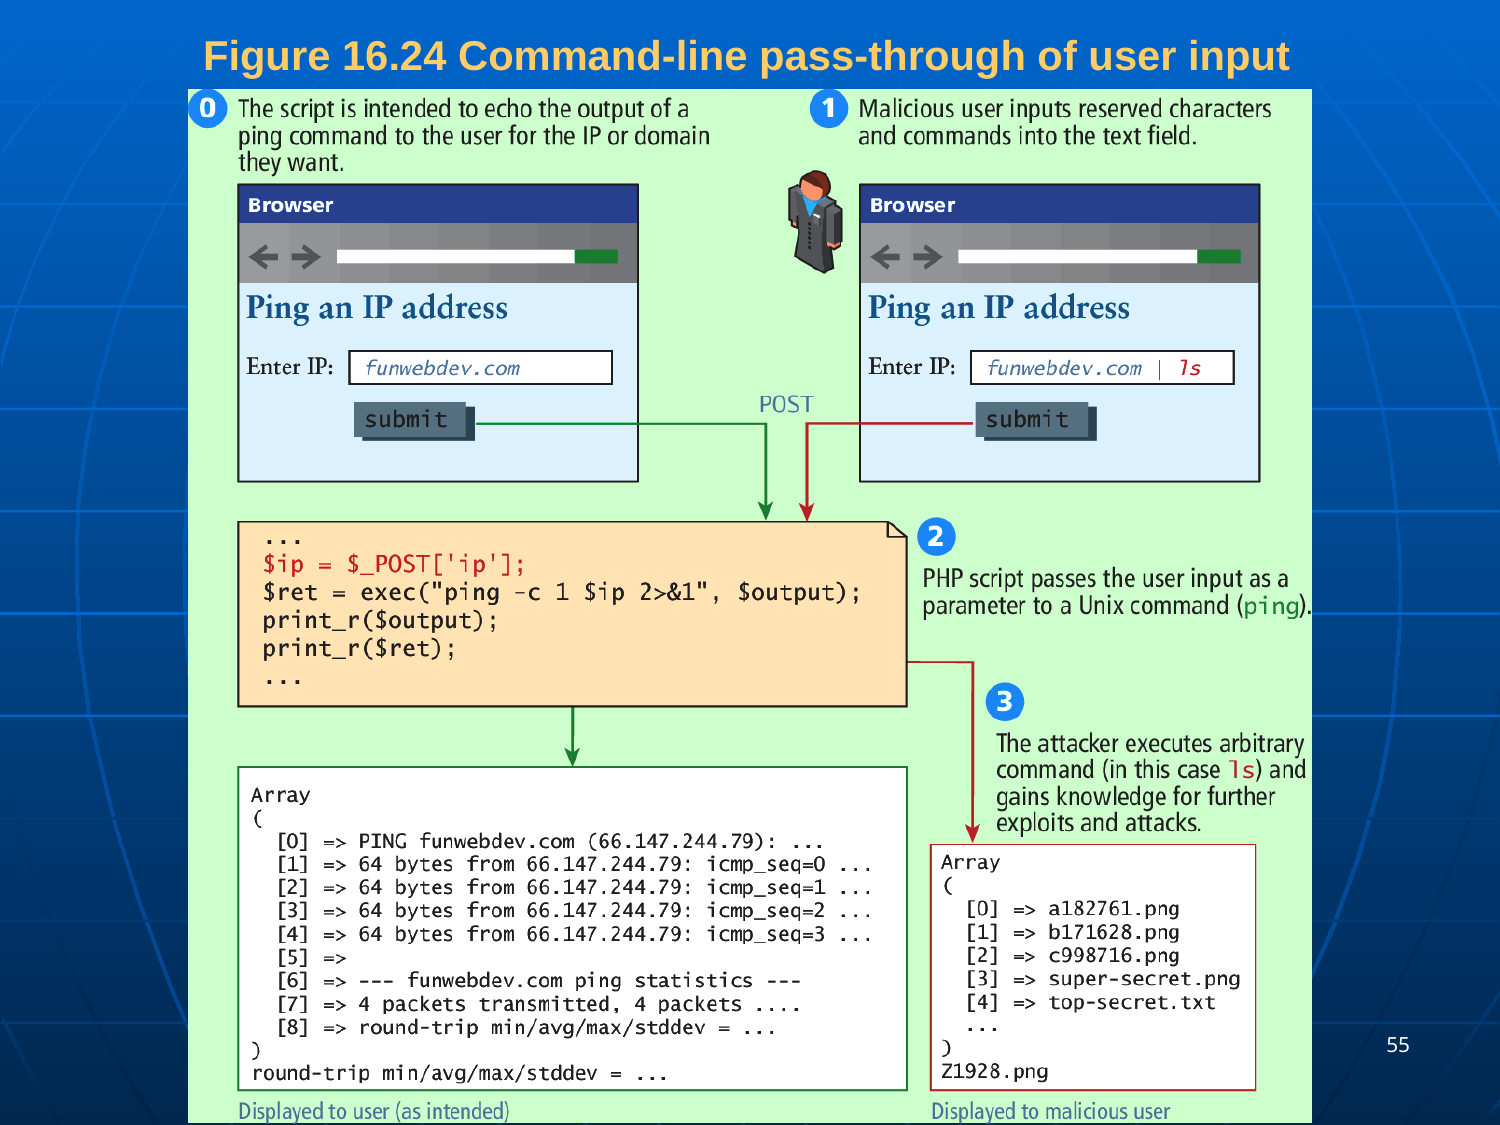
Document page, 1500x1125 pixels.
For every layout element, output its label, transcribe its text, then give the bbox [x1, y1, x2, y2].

slide_number 55 [1318, 1023, 1426, 1100]
title Figure 16.24 Command-line pass-through of user input [34, 17, 1460, 92]
picture [187, 88, 1312, 1124]
